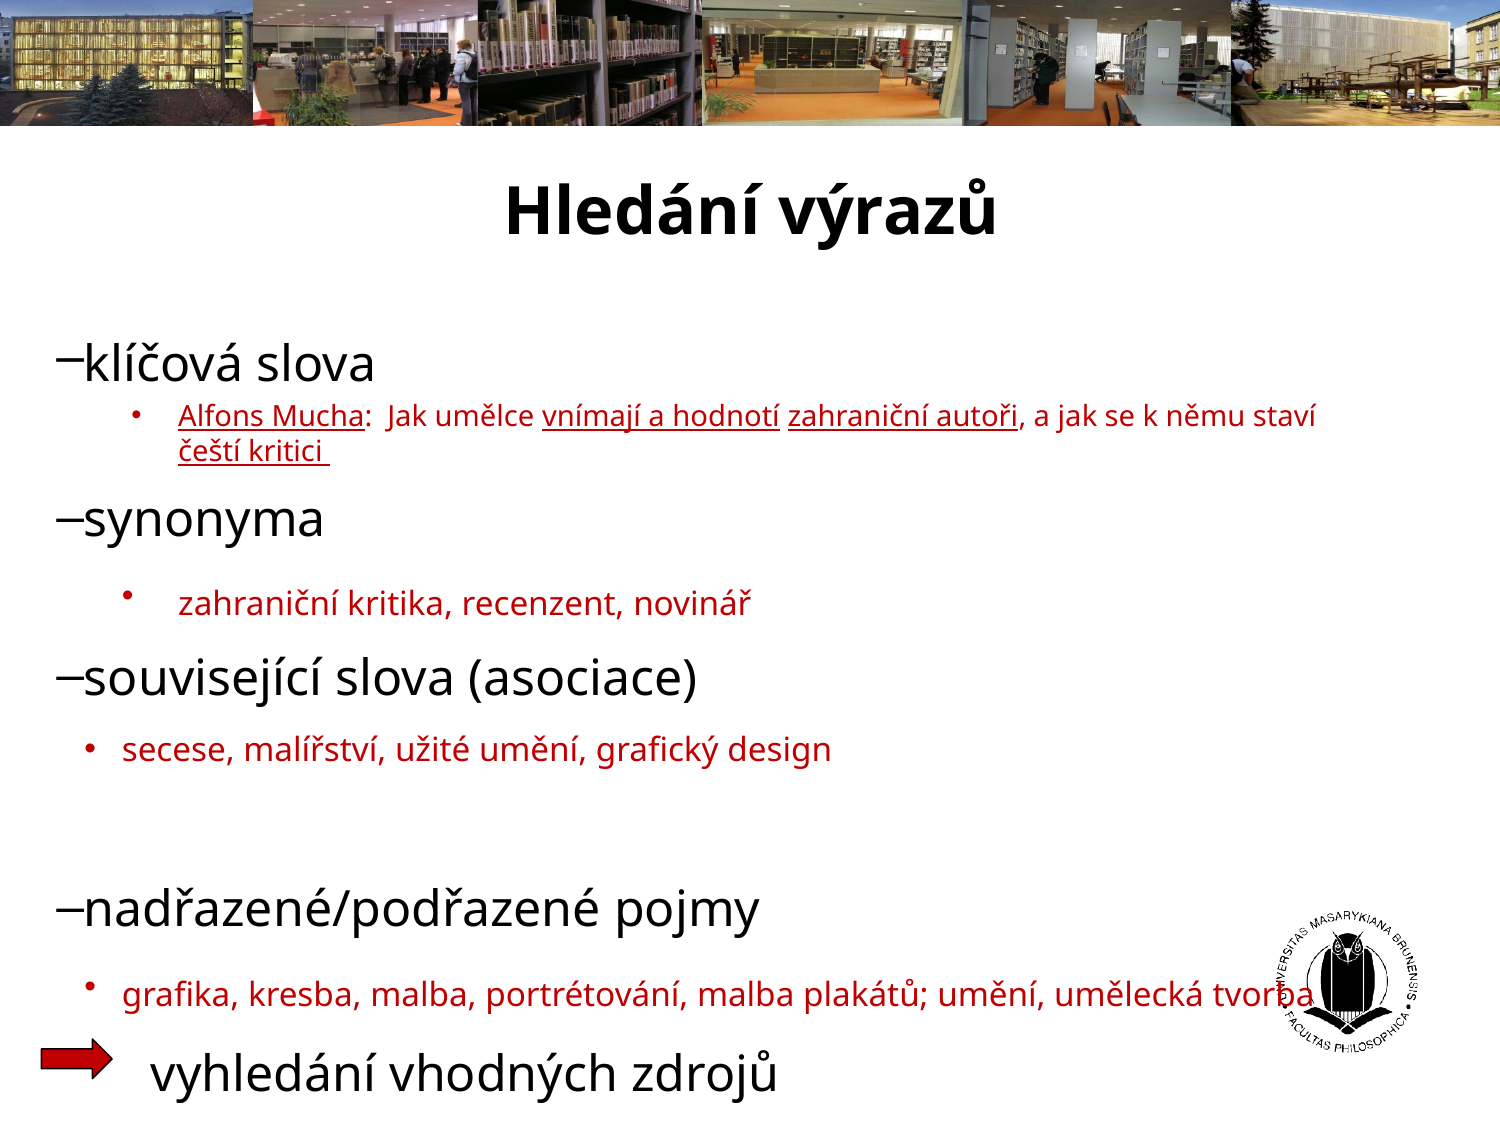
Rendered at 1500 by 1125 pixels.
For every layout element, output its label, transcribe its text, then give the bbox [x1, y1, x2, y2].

list klíčová slova Alfons Mucha: Jak umělce vnímají a hodnotí zahraniční autoři, a jak se k němu staví čeští kritici synonyma zahraniční kritika, recenzent, novinář související slova (asociace) secese, malířství, užité umění, grafický design nadřazené/podřazené pojmy grafika, kresba, malba, portrétování, malba plakátů; umění, umělecká tvorba vyhledání vhodných zdrojů vyhledání vhodných zdrojů [41, 290, 1392, 1083]
picture [0, 0, 1500, 126]
title Hledání výrazů [76, 125, 1427, 291]
picture [1392, 904, 1424, 1059]
text_box [41, 1039, 113, 1079]
